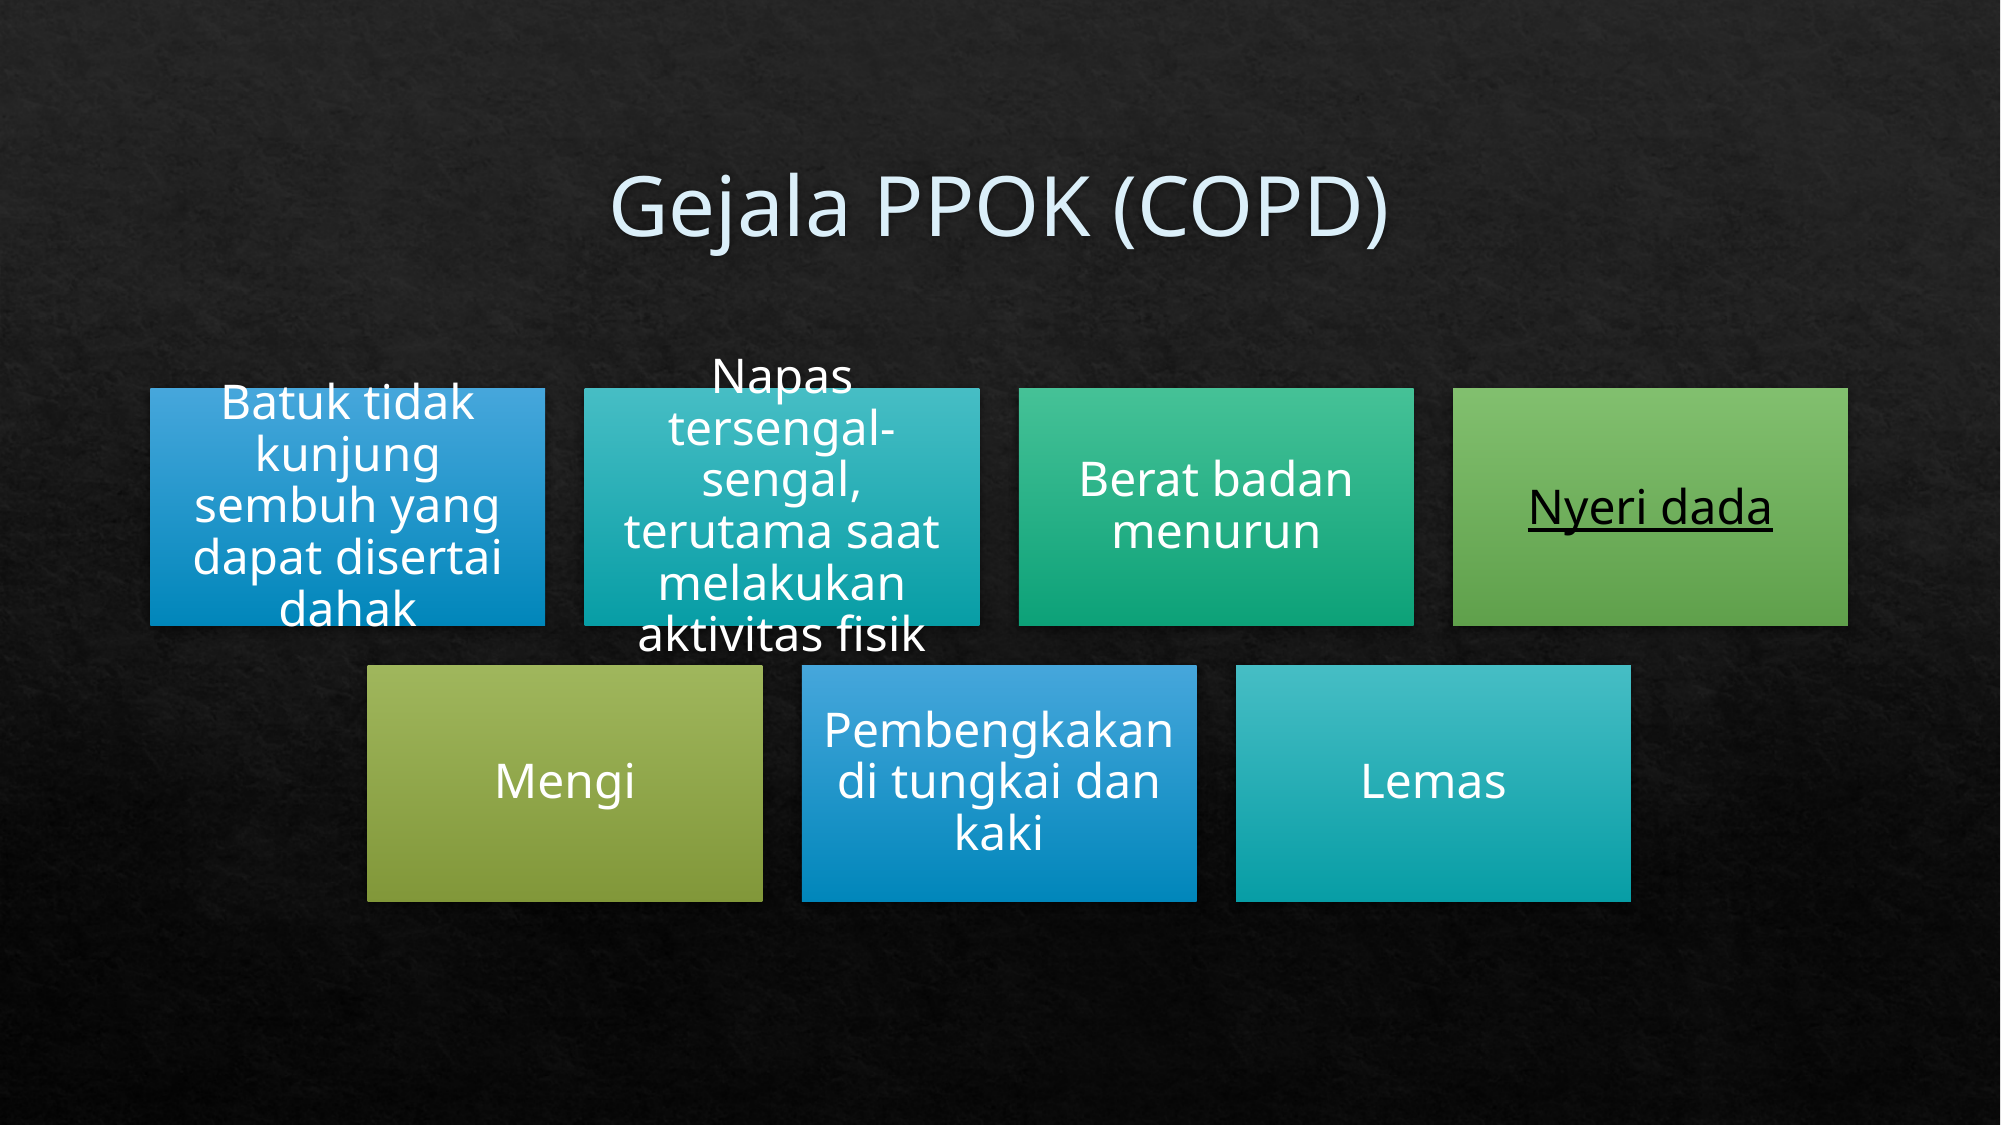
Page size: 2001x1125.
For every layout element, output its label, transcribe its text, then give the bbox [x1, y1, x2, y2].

title Gejala PPOK (COPD) [149, 99, 1849, 307]
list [149, 340, 1849, 951]
